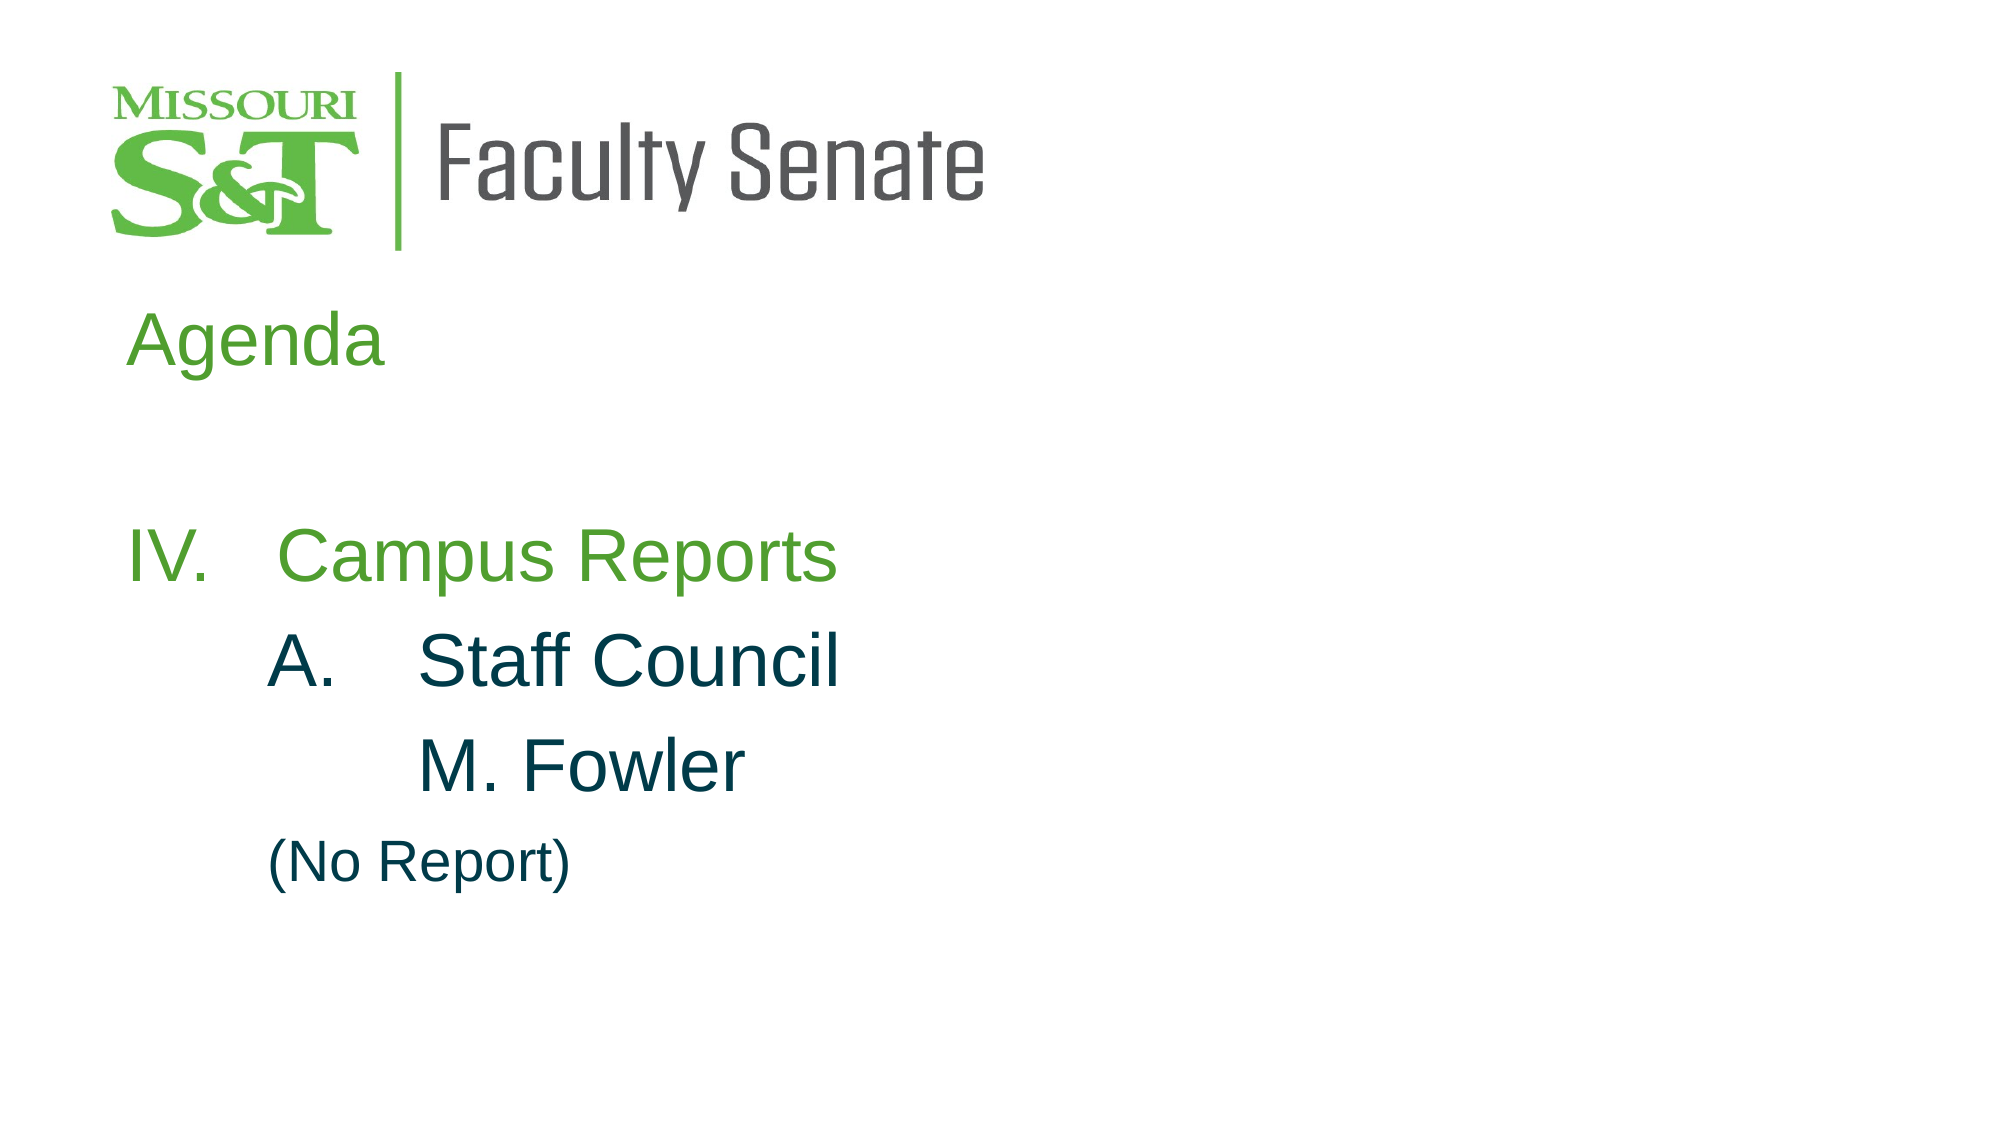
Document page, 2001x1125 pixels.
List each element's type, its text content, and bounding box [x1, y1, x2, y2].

picture [111, 72, 983, 251]
list IV. Campus Reports A. Staff Council M. Fowler (No Report) [111, 499, 1905, 938]
list Agenda [111, 293, 1902, 457]
